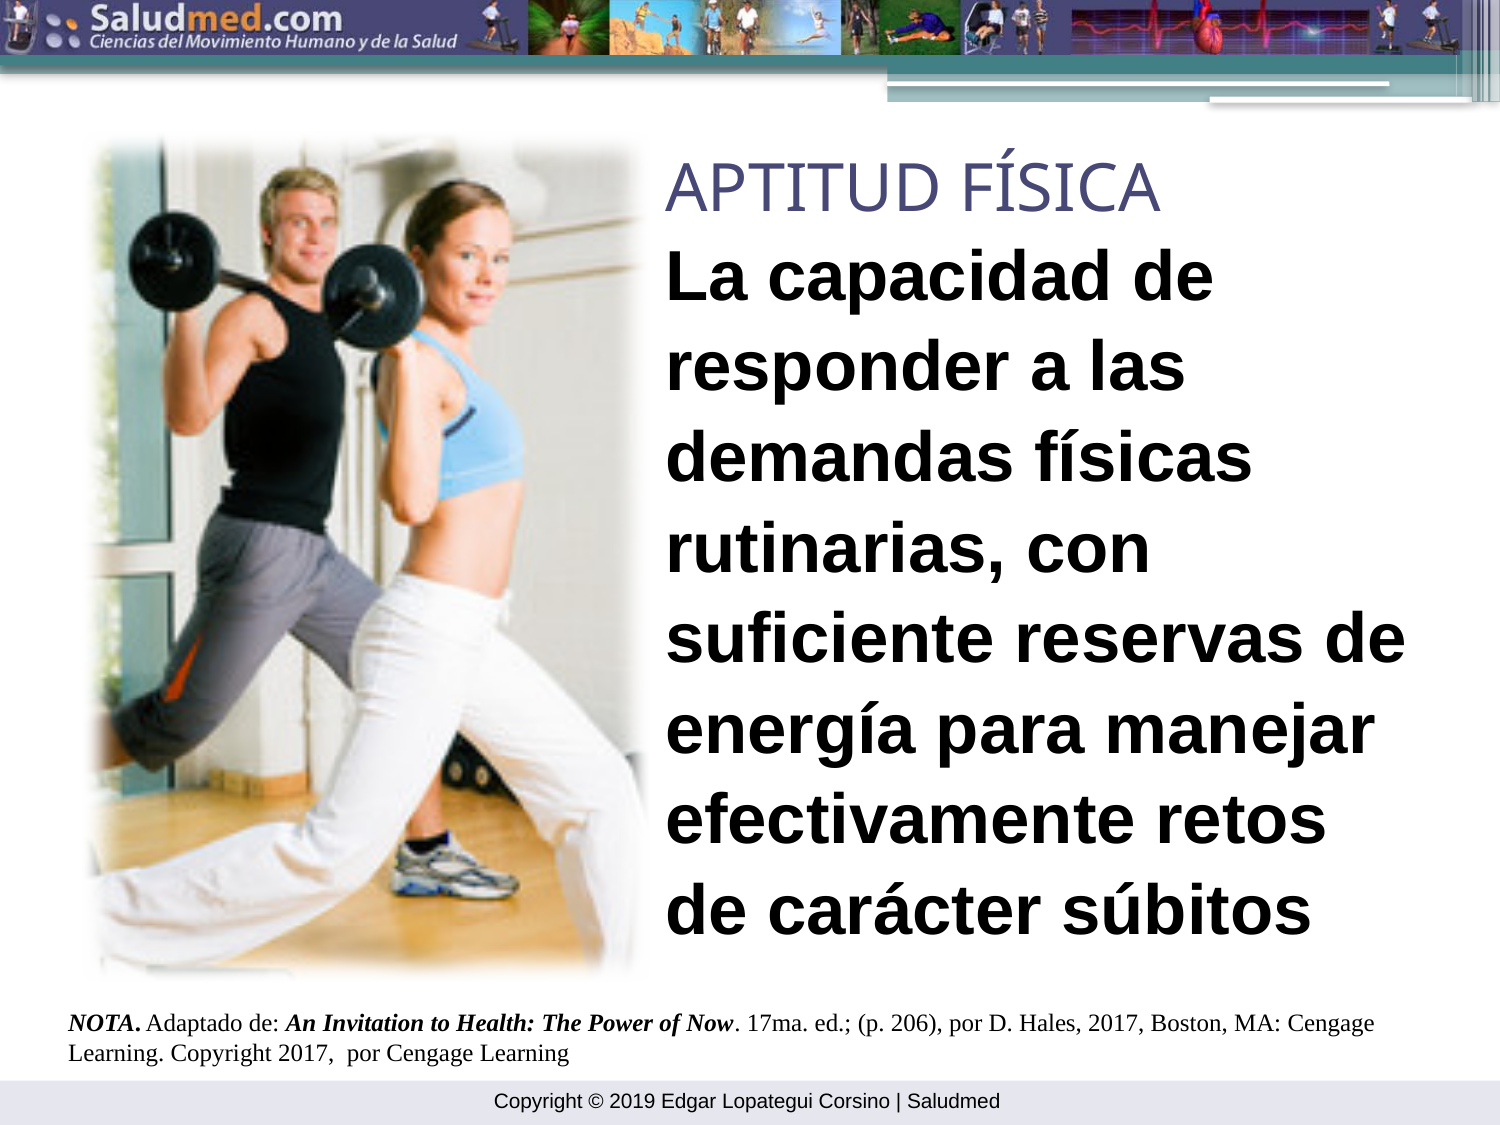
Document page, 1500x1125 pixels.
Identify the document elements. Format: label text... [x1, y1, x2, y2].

picture [82, 131, 651, 982]
text_box NOTA. Adaptado de: An Invitation to Health: The Power of Now. 17ma. ed.; (p. 206), por D. Hales, 2017, Boston, MA: Cengage Learning. Copyright 2017, por Cengage Learning [53, 999, 1459, 1071]
picture [0, 0, 1460, 55]
text_box APTITUD FÍSICA [650, 113, 1500, 256]
text_box La capacidad de responder a las demandas físicas rutinarias, con suficiente reservas de energía para manejar efectivamente retos de carácter súbitos [655, 231, 1447, 965]
